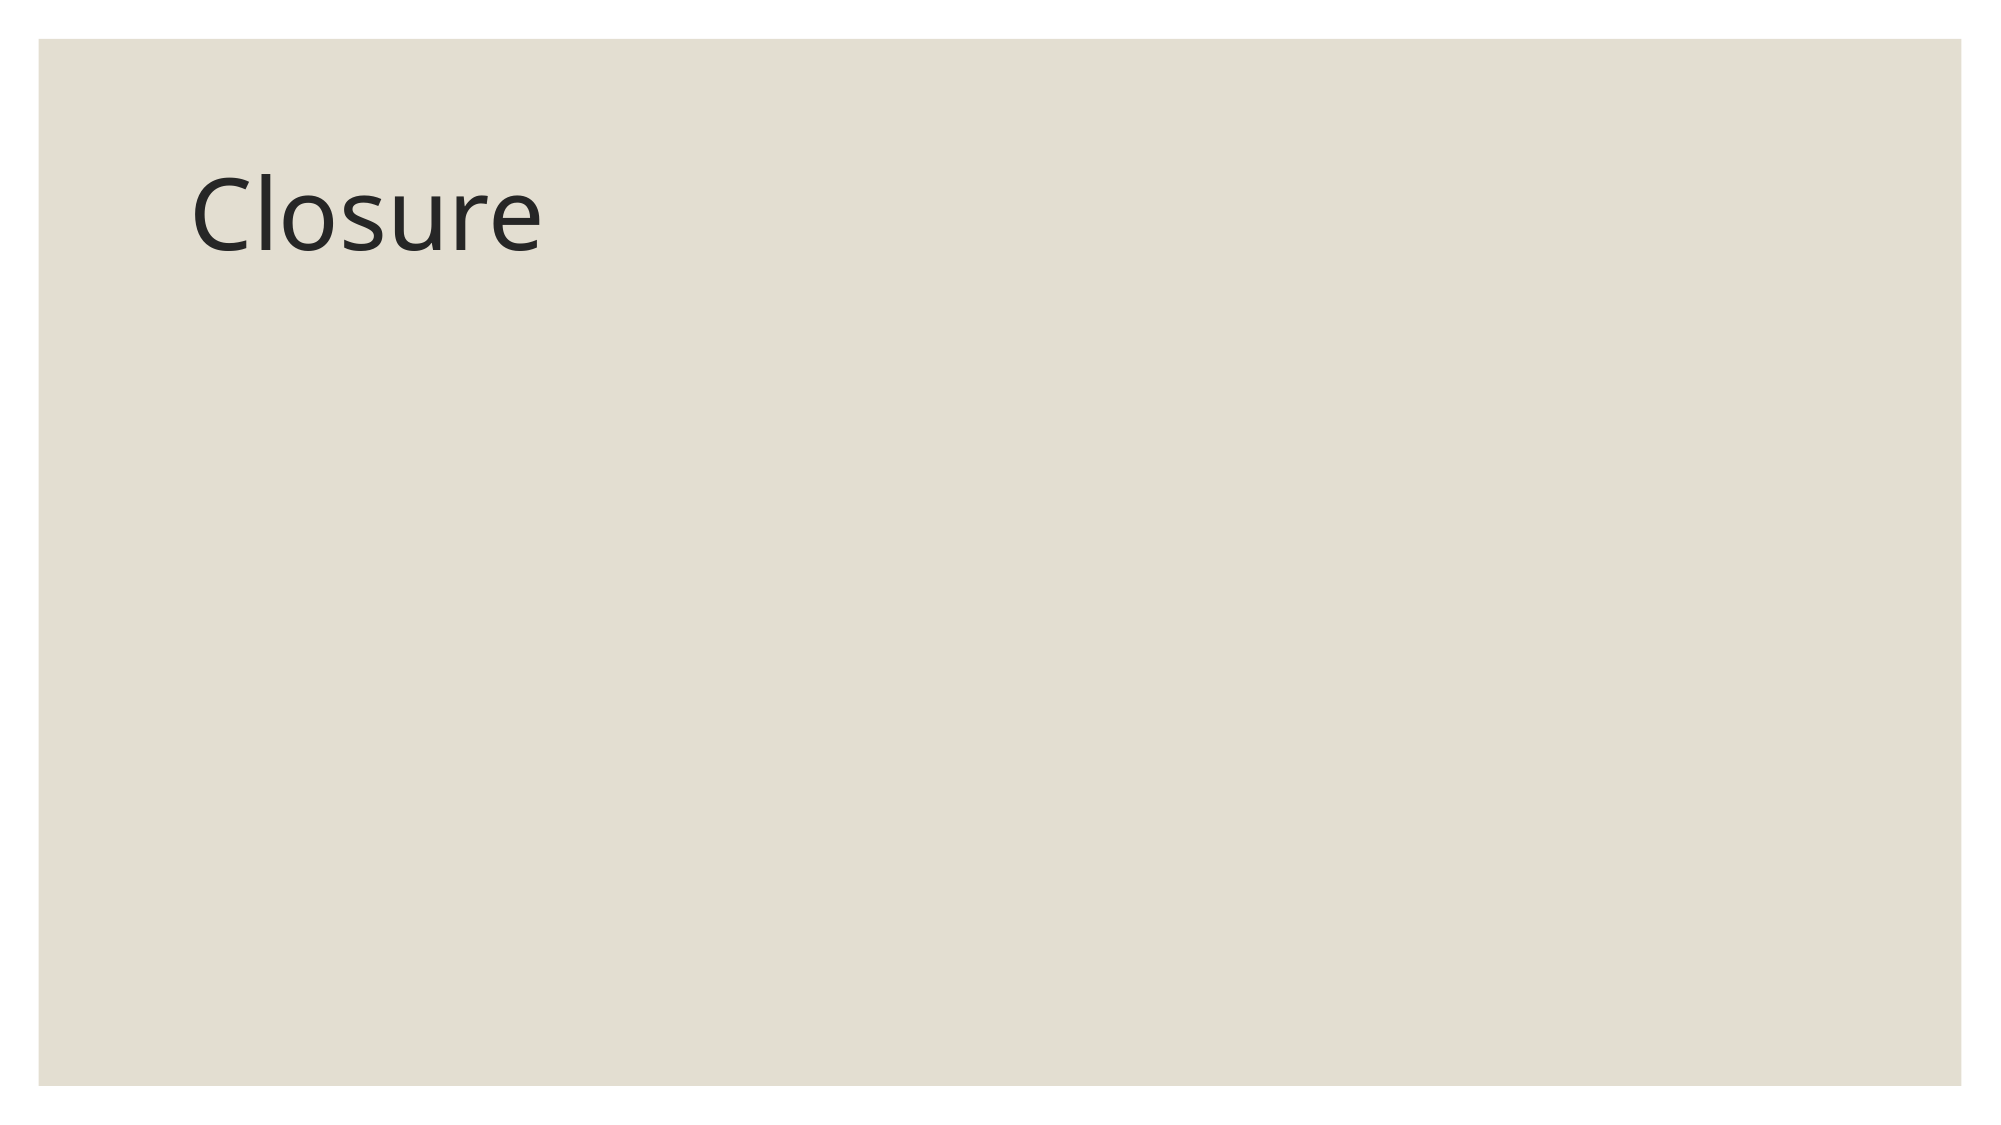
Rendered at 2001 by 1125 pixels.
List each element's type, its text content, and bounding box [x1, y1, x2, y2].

title Closure [174, 105, 1825, 331]
